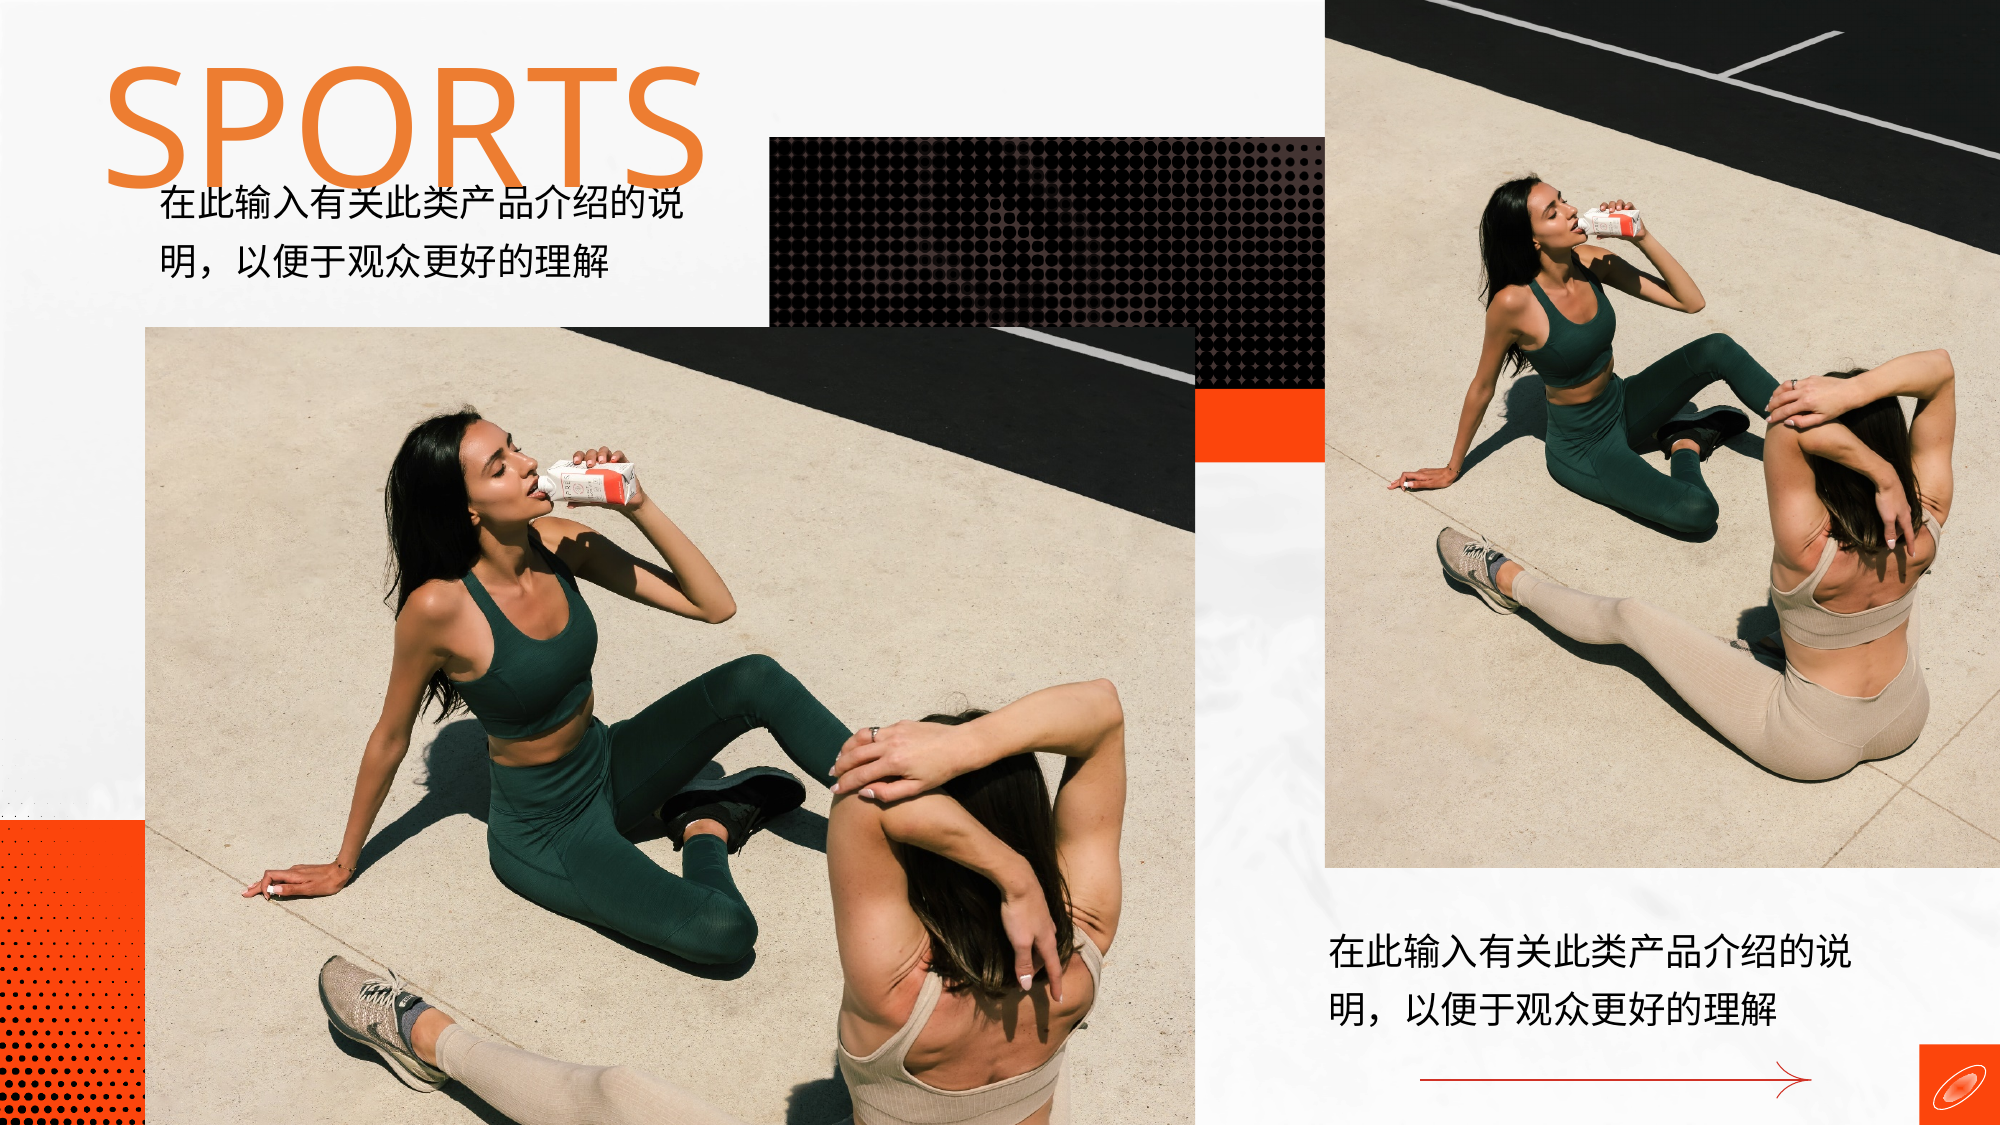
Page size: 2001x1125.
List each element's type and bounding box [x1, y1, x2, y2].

picture [0, 0, 2000, 1125]
text_box [1419, 1015, 1850, 1125]
text_box [1927, 1074, 1992, 1100]
